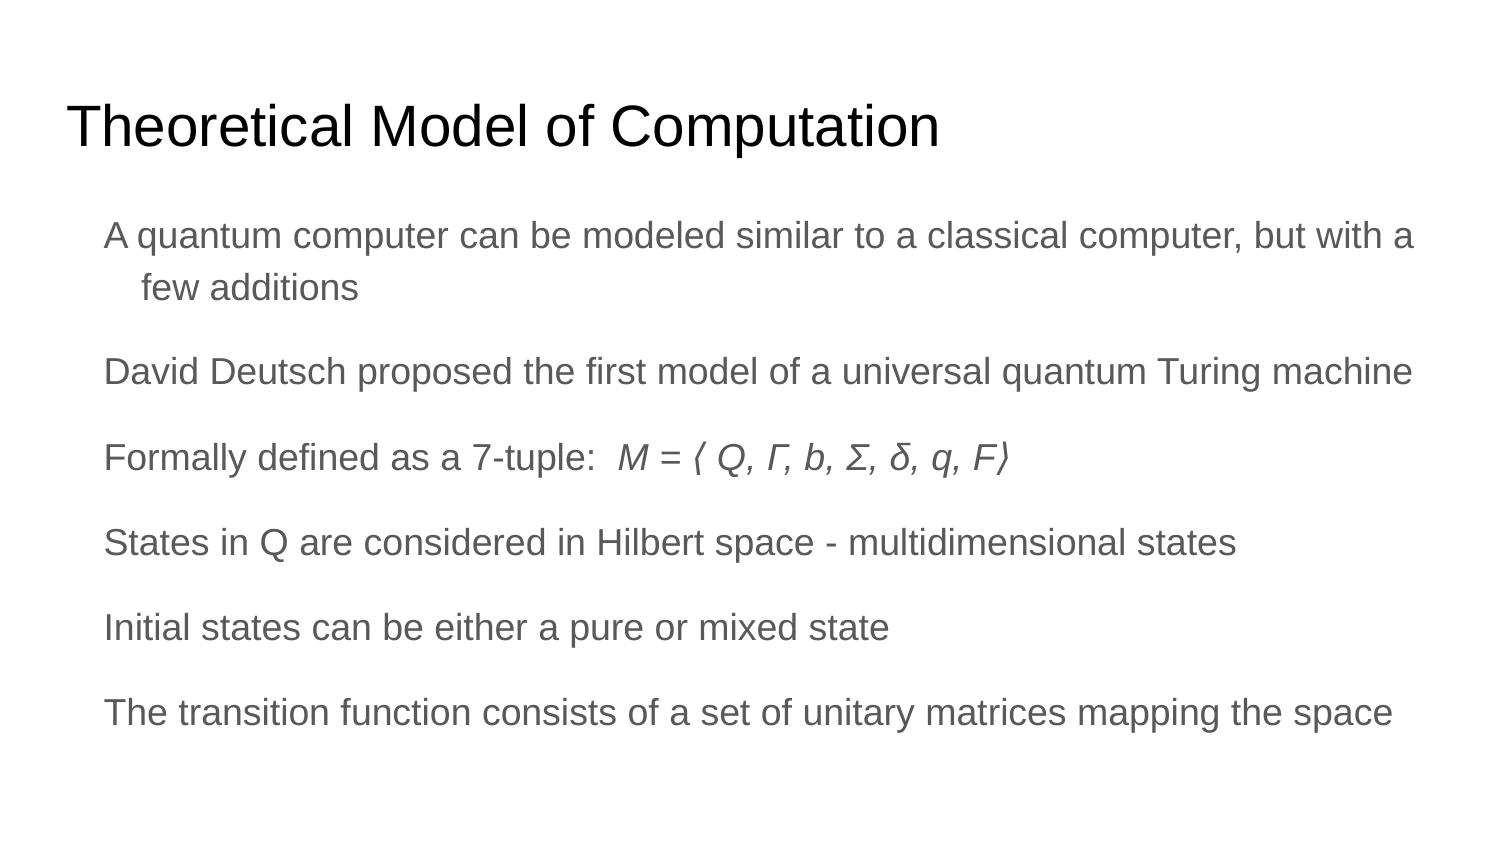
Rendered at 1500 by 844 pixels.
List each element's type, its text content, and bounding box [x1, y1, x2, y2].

title Theoretical Model of Computation [51, 72, 1449, 167]
list A quantum computer can be modeled similar to a classical computer, but with a few additions David Deutsch proposed the first model of a universal quantum Turing machine Formally defined as a 7-tuple: M = ⟨ Q, Γ, b, Σ, δ, q, F⟩ States in Q are considered in Hilbert space - multidimensional states Initial states can be either a pure or mixed state The transition function consists of a set of unitary matrices mapping the space [51, 189, 1449, 750]
